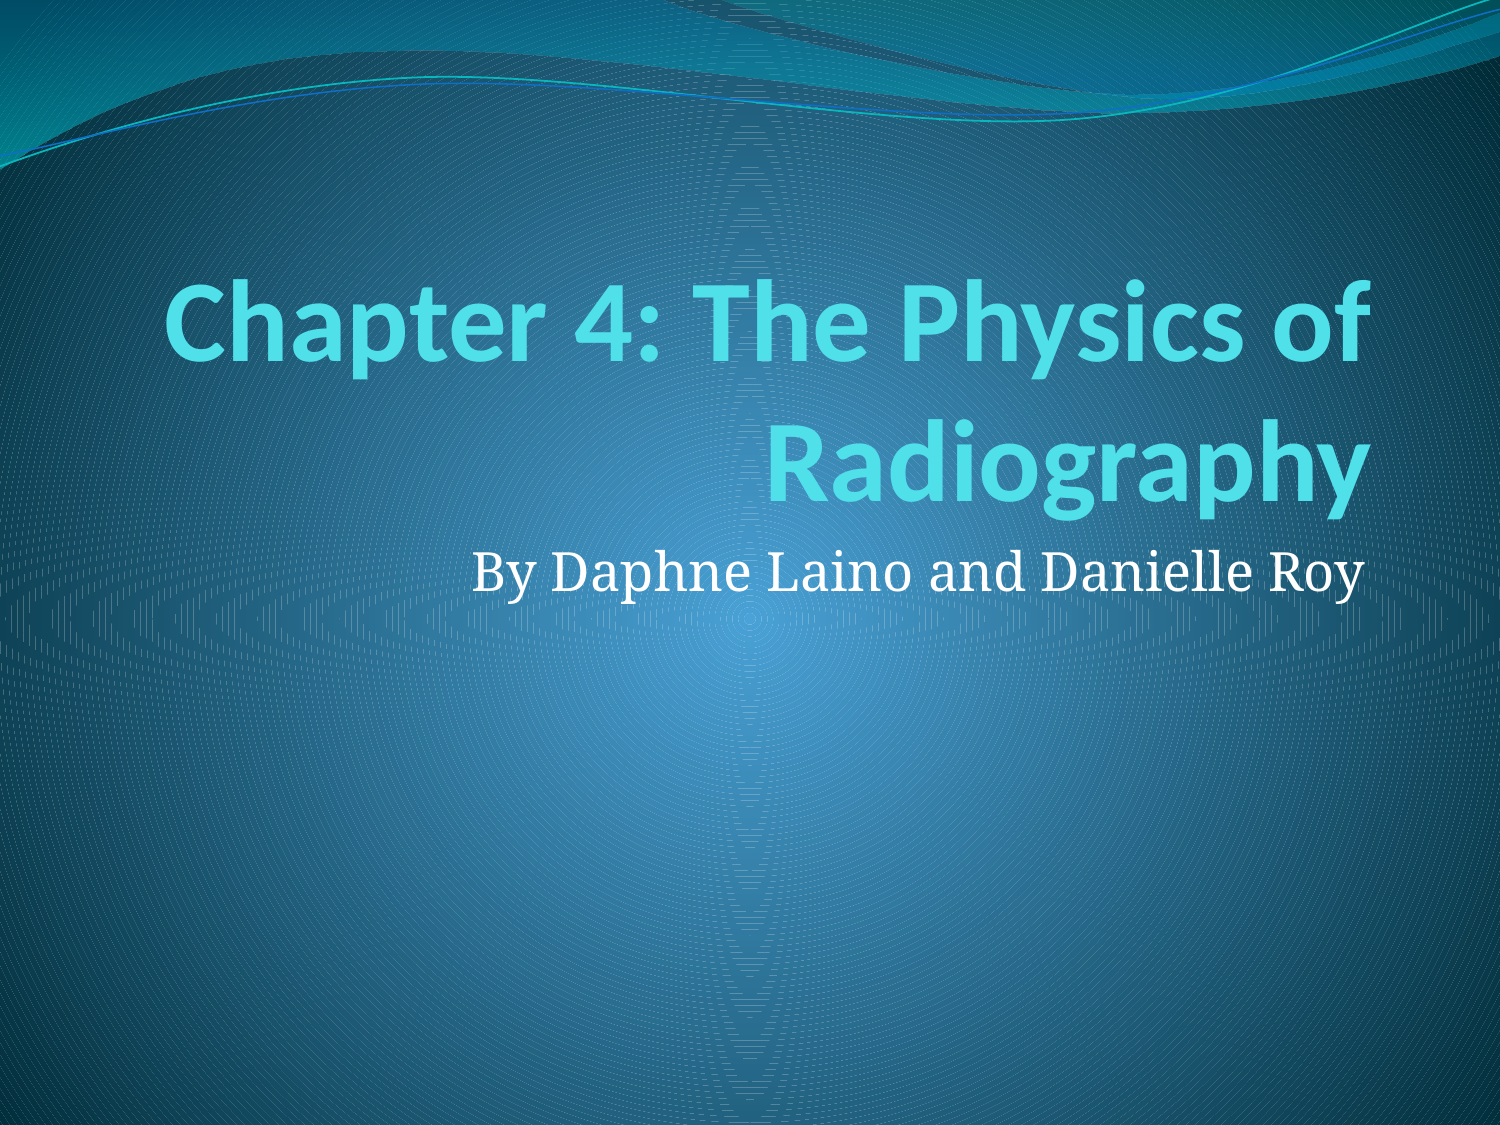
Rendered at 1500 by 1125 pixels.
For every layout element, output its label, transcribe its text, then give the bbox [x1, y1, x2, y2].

title Chapter 4: The Physics of Radiography [87, 224, 1376, 525]
subtitle By Daphne Laino and Danielle Roy [87, 529, 1376, 818]
